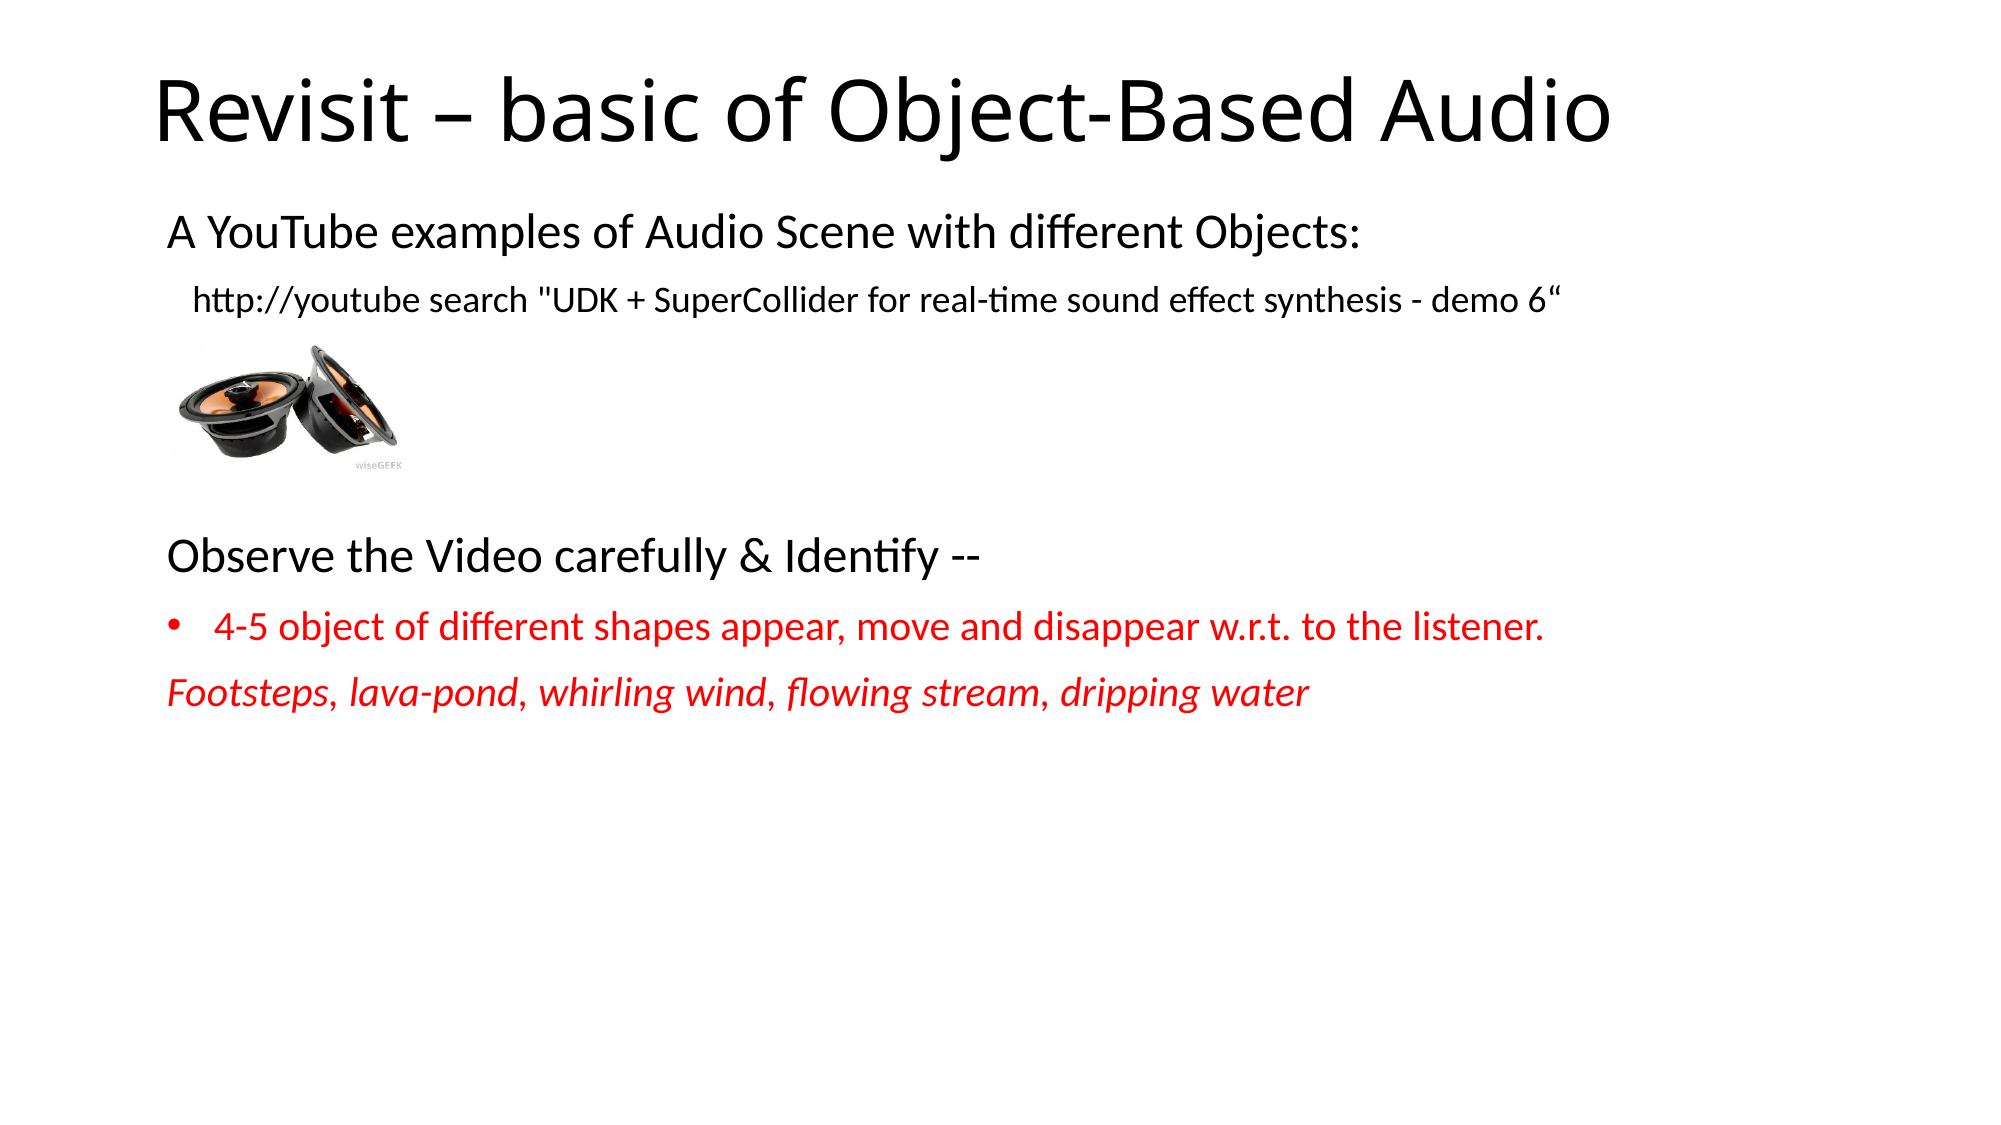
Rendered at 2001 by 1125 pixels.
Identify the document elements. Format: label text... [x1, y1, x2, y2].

picture [171, 342, 404, 471]
list A YouTube examples of Audio Scene with different Objects: http://youtube search "UDK + SuperCollider for real-time sound effect synthesis - demo 6“ Observe the Video carefully & Identify -- 4-5 object of different shapes appear, move and disappear w.r.t. to the listener. Footsteps, lava-pond, whirling wind, flowing stream, dripping water [151, 197, 1695, 615]
title Revisit – basic of Object-Based Audio [137, 59, 1845, 168]
